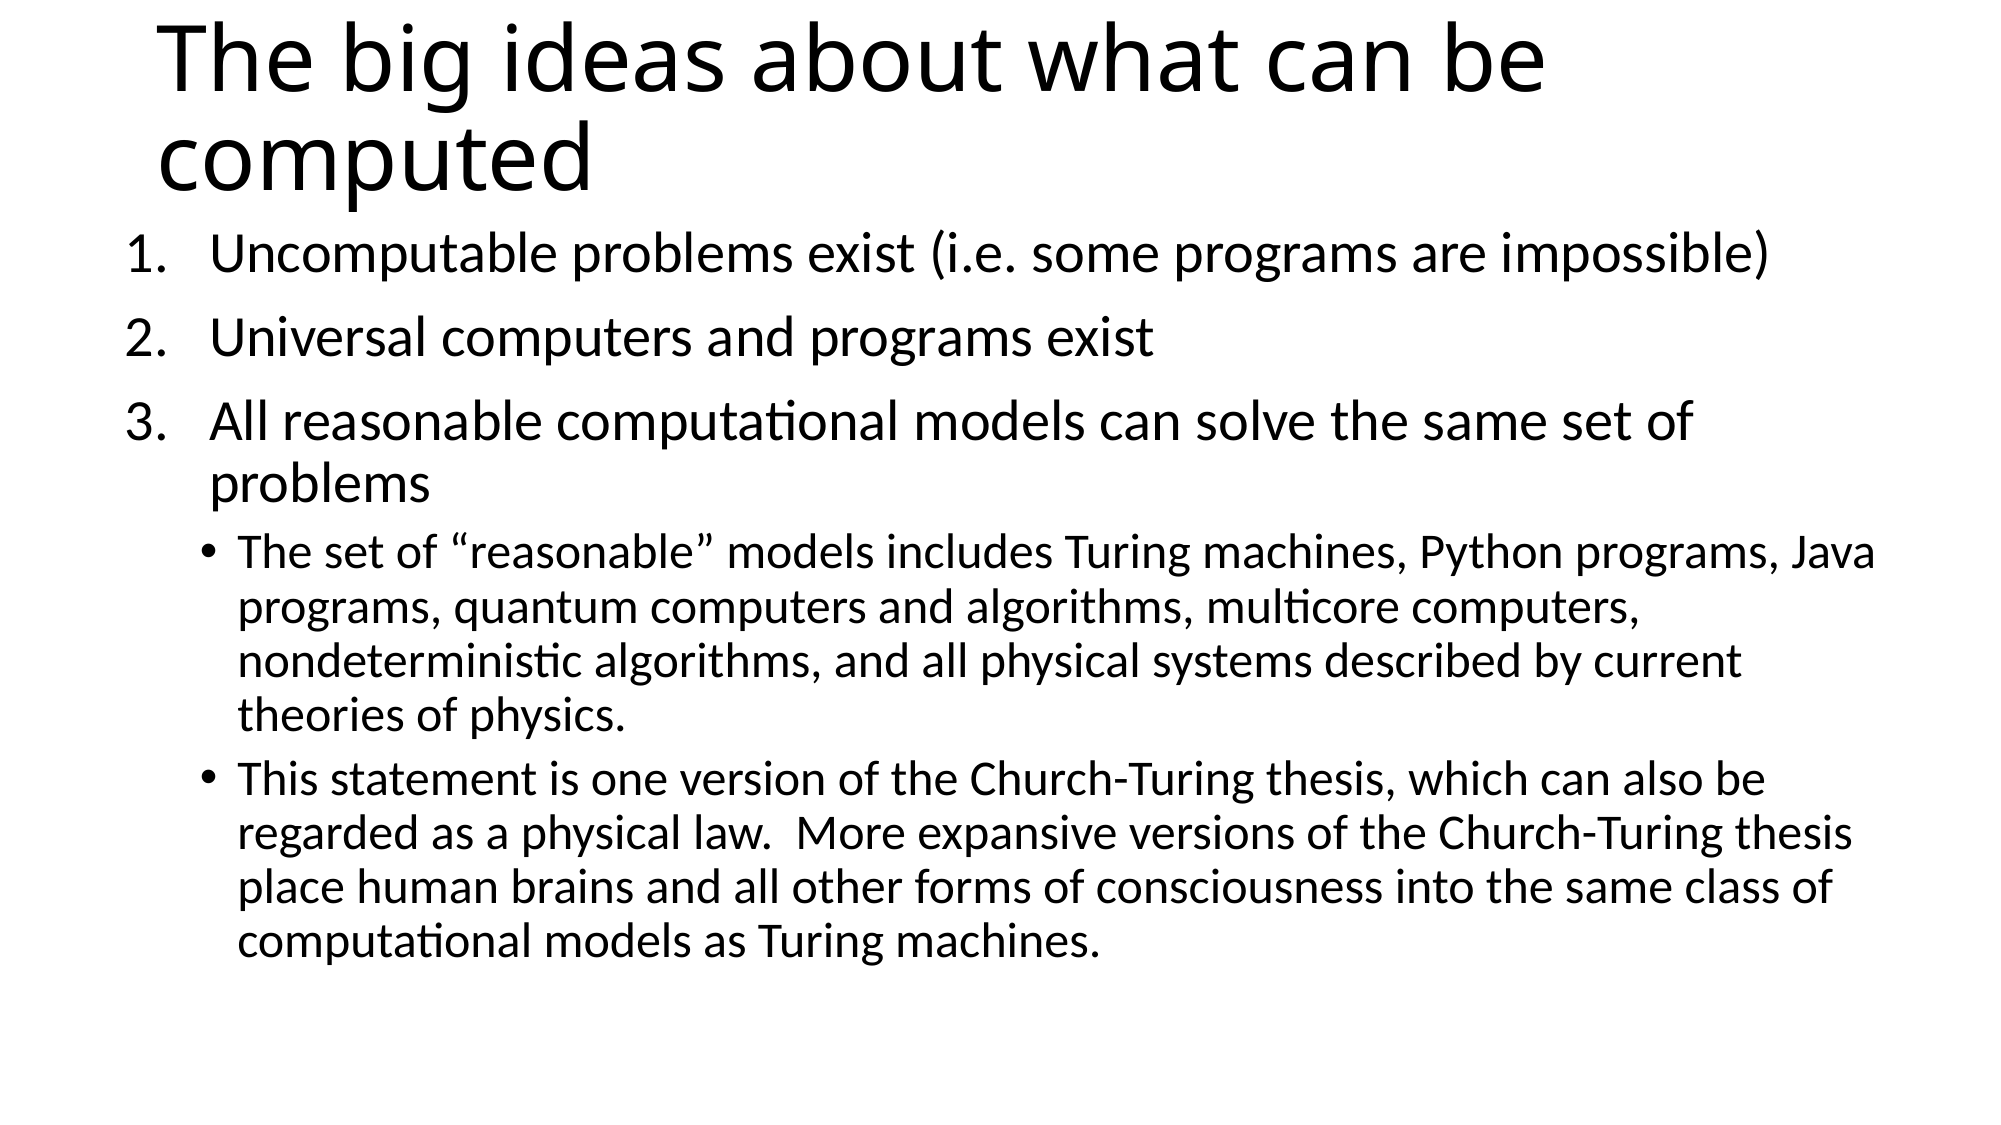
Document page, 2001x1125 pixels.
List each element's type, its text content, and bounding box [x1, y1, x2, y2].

title The big ideas about what can be computed [141, 42, 1867, 180]
list Uncomputable problems exist (i.e. some programs are impossible) Universal computers and programs exist All reasonable computational models can solve the same set of problems The set of “reasonable” models includes Turing machines, Python programs, Java programs, quantum computers and algorithms, multicore computers, nondeterministic algorithms, and all physical systems described by current theories of physics. This statement is one version of the Church-Turing thesis, which can also be regarded as a physical law. More expansive versions of the Church-Turing thesis place human brains and all other forms of consciousness into the same class of computational models as Turing machines. [109, 214, 1899, 1067]
